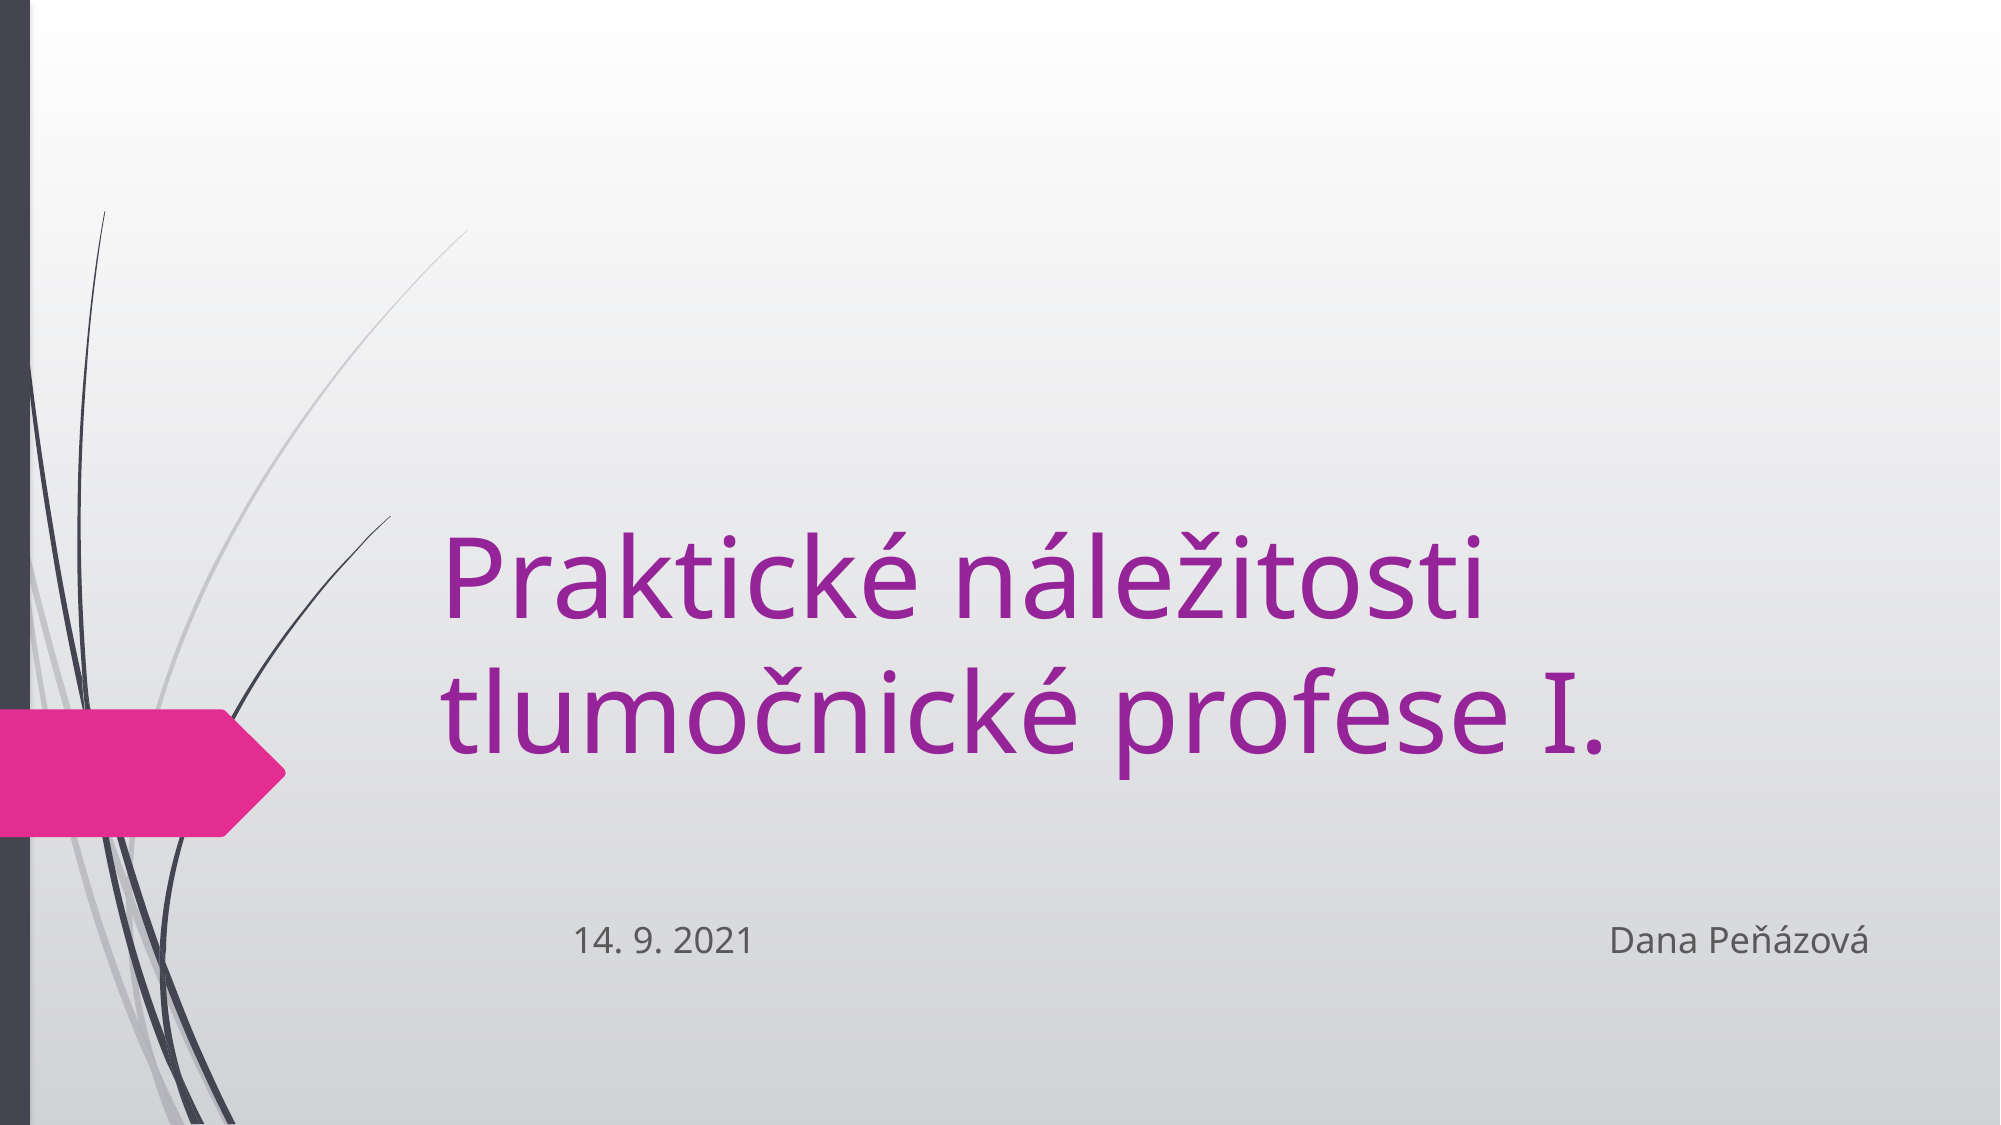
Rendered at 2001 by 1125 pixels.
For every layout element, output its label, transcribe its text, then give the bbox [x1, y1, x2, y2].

title Praktické náležitosti tlumočnické profese I. [424, 412, 1888, 784]
subtitle 14. 9. 2021 Dana Peňázová [424, 909, 1888, 969]
